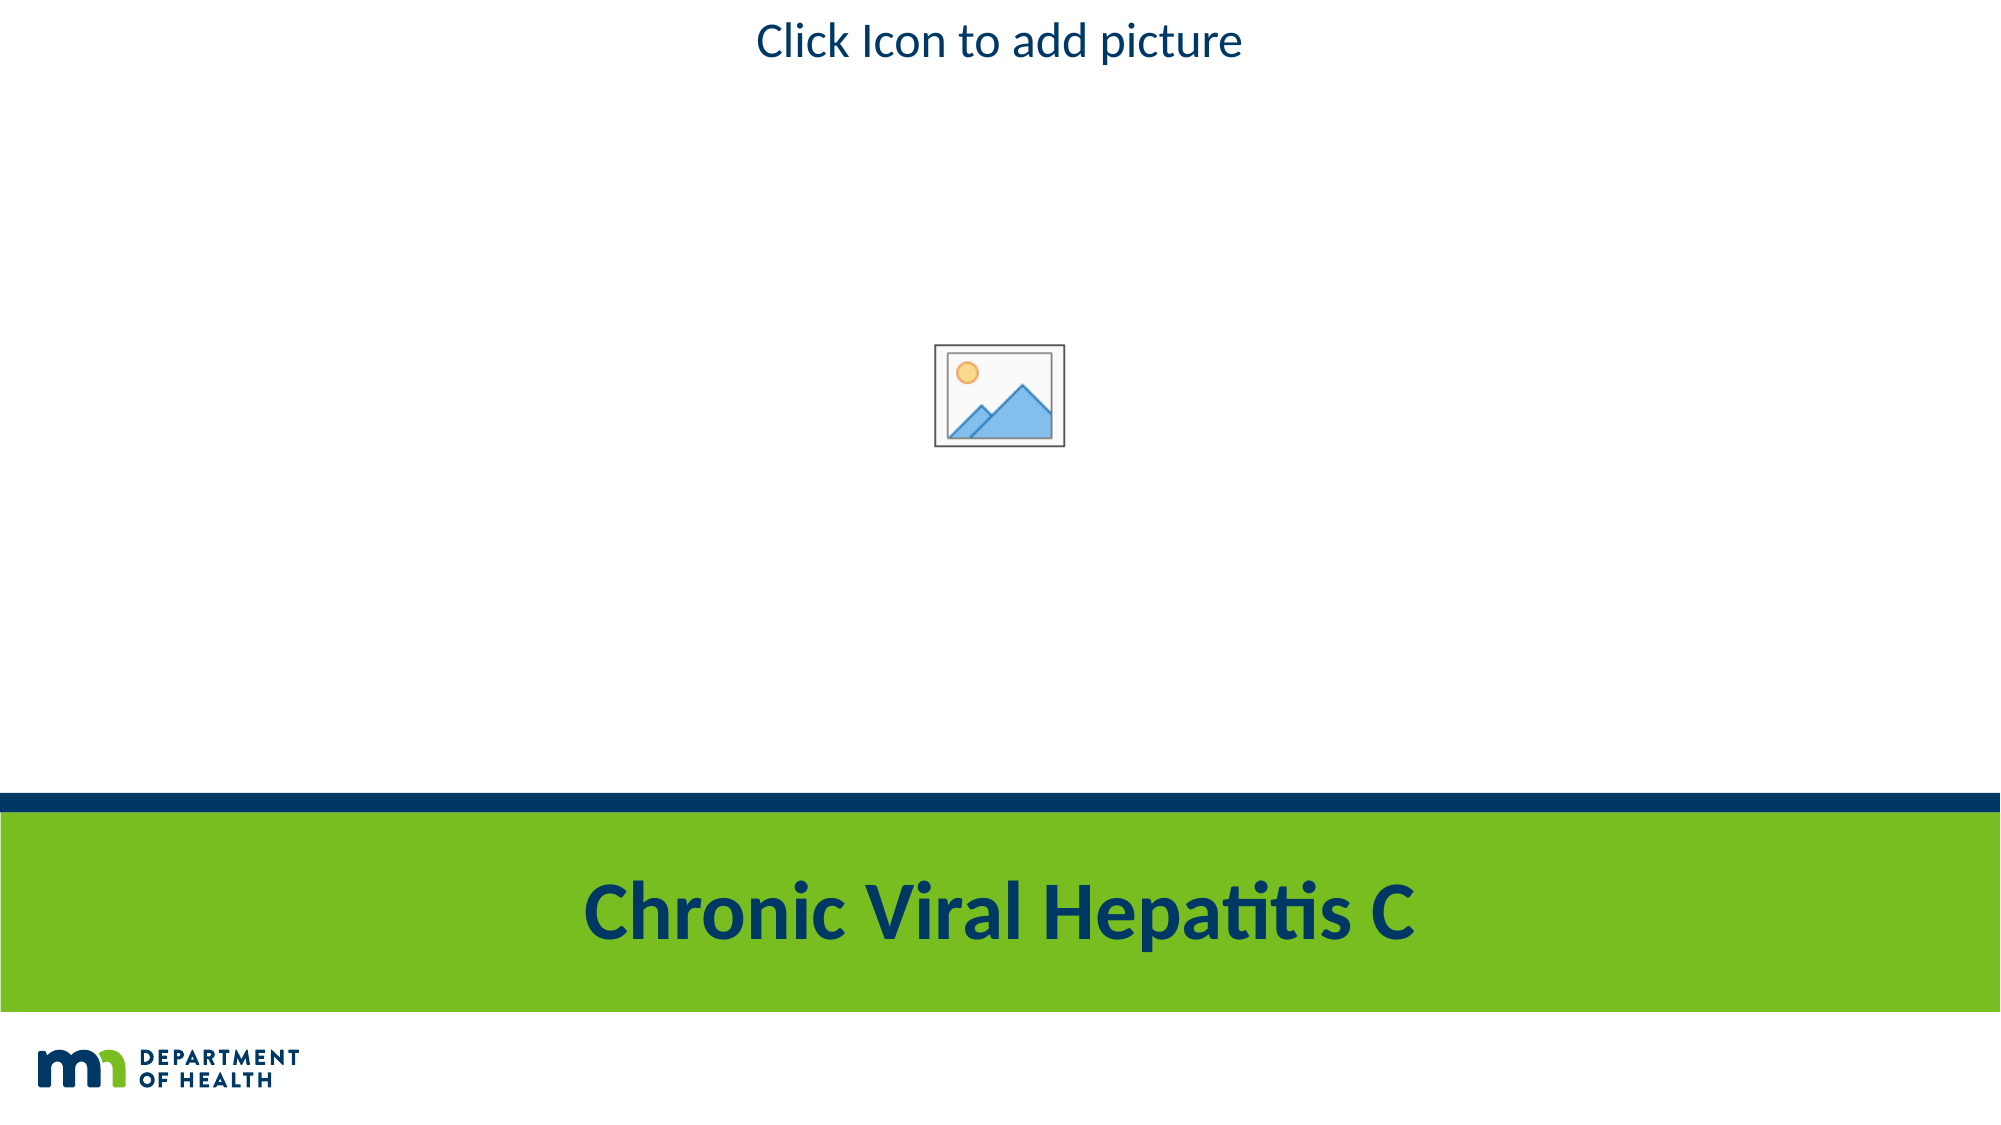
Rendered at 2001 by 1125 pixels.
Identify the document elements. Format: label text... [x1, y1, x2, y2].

picture [0, 0, 2000, 794]
title Chronic Viral Hepatitis C [51, 812, 1950, 1012]
